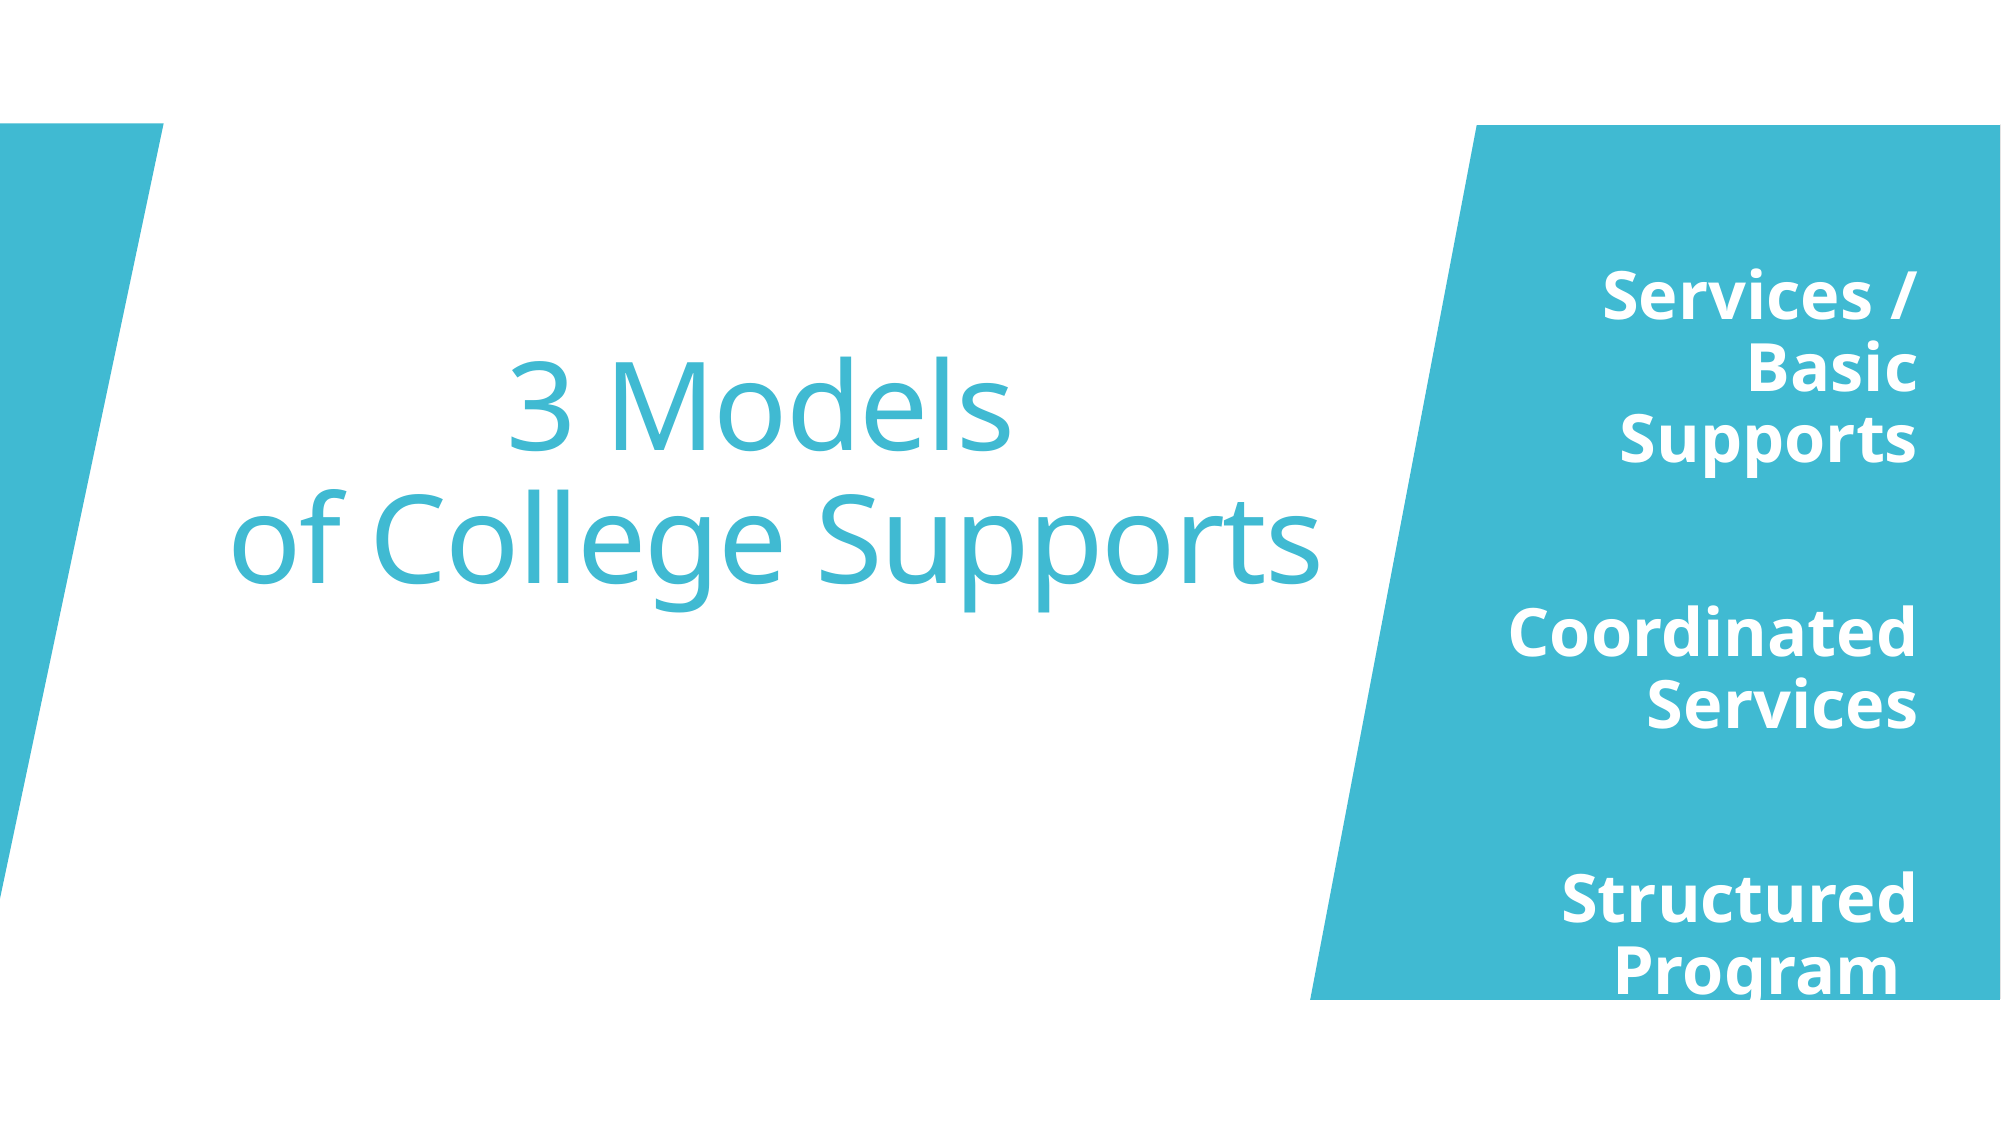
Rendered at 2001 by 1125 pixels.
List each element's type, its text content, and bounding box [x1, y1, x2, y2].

text_box [0, 122, 165, 902]
title 3 Models of College Supports [197, 279, 1355, 618]
list Services / Basic Supports Coordinated Services Structured Program [1437, 254, 1934, 535]
text_box [1309, 124, 2000, 1001]
text_box [0, 0, 2000, 1125]
